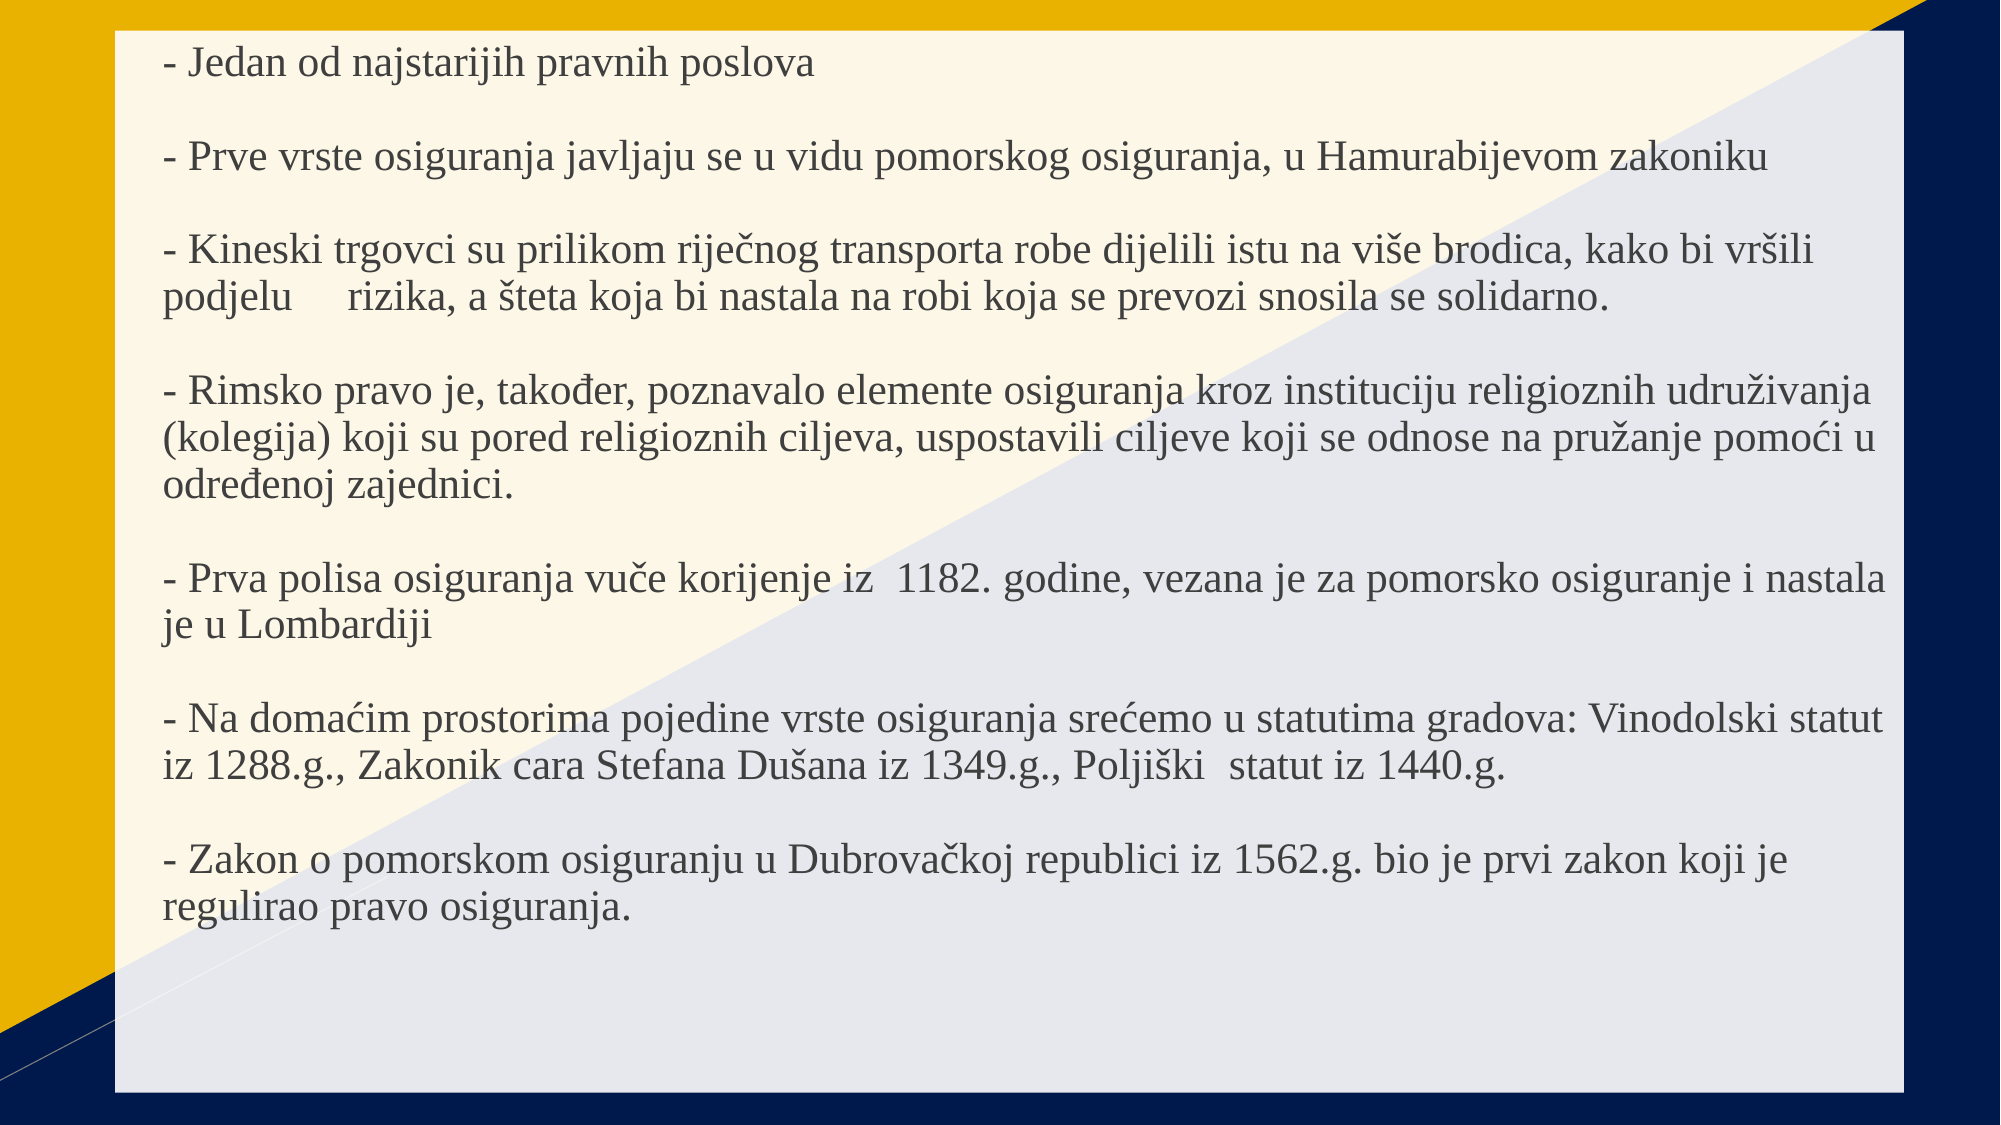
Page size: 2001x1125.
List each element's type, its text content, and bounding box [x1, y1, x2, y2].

title - Jedan od najstarijih pravnih poslova - Prve vrste osiguranja javljaju se u vidu pomorskog osiguranja, u Hamurabijevom zakoniku - Kineski trgovci su prilikom riječnog transporta robe dijelili istu na više brodica, kako bi vršili podjelu rizika, a šteta koja bi nastala na robi koja se prevozi snosila se solidarno. - Rimsko pravo je, također, poznavalo elemente osiguranja kroz instituciju religioznih udruživanja (kolegija) koji su pored religioznih ciljeva, uspostavili ciljeve koji se odnose na pružanje pomoći u određenoj zajednici. - Prva polisa osiguranja vuče korijenje iz 1182. godine, vezana je za pomorsko osiguranje i nastala je u Lombardiji - Na domaćim prostorima pojedine vrste osiguranja srećemo u statutima gradova: Vinodolski statut iz 1288.g., Zakonik cara Stefana Dušana iz 1349.g., Poljiški statut iz 1440.g. - Zakon o pomorskom osiguranju u Dubrovačkoj republici iz 1562.g. bio je prvi zakon koji je regulirao pravo osiguranja. [115, 30, 1904, 1093]
